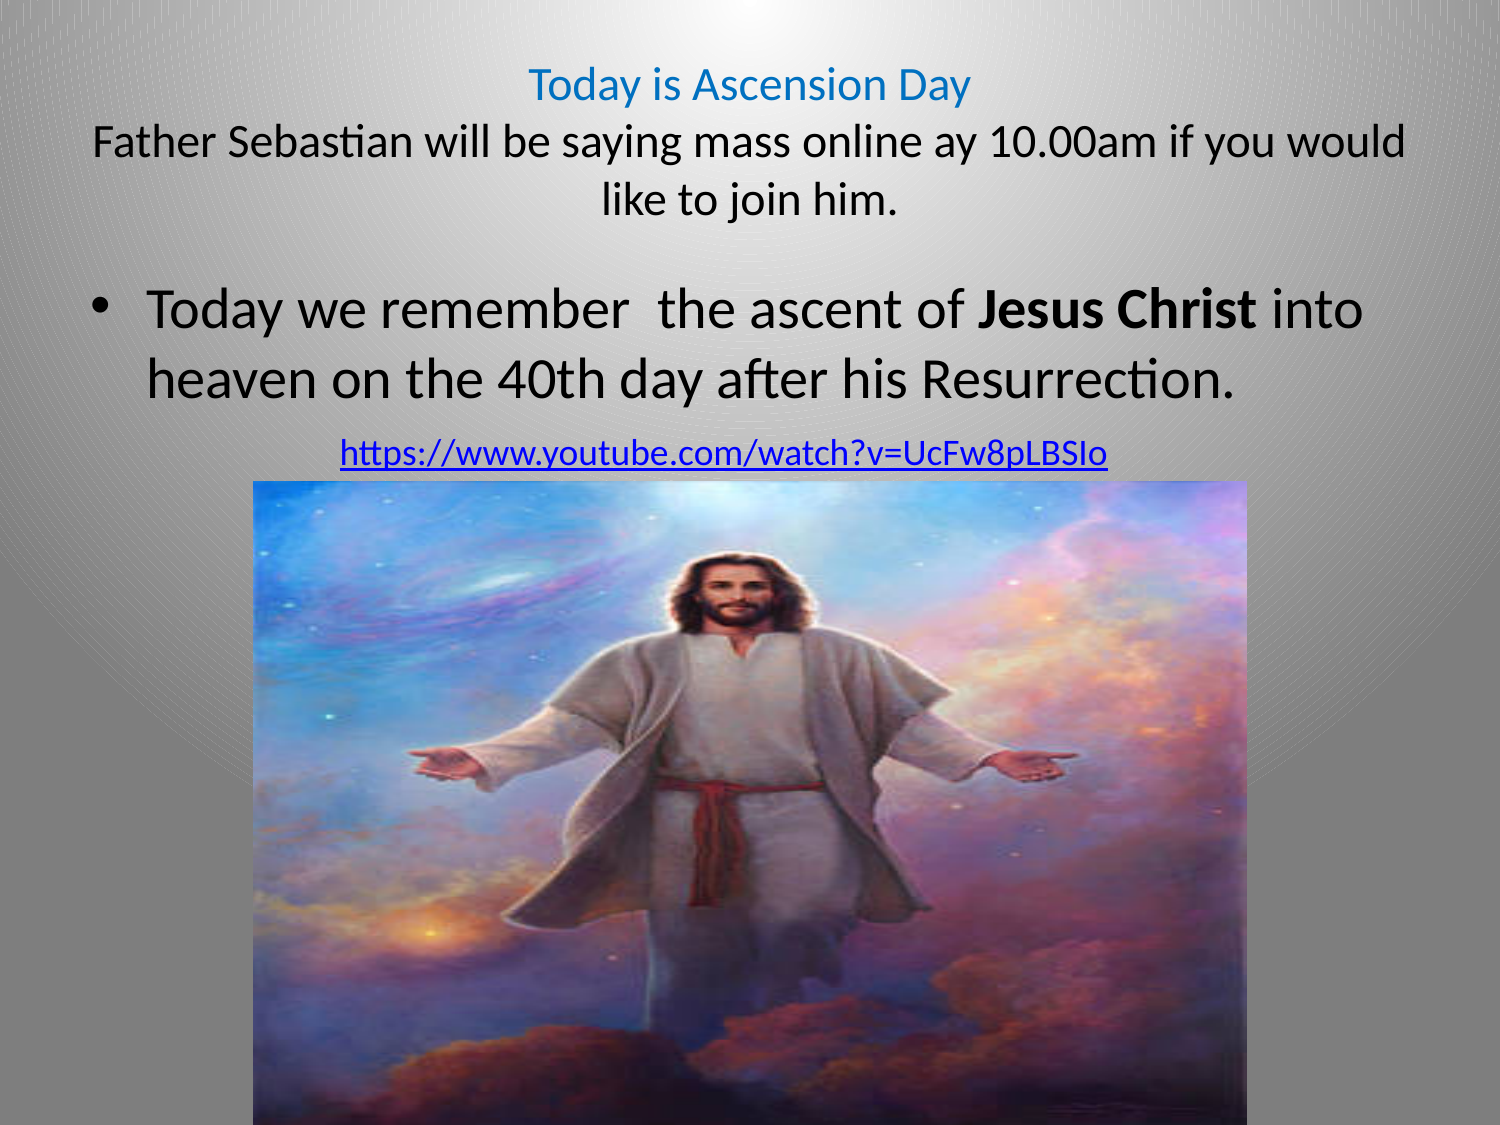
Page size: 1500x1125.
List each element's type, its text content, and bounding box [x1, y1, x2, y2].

title Today is Ascension Day Father Sebastian will be saying mass online ay 10.00am if you would like to join him. [75, 45, 1425, 233]
picture [253, 481, 1247, 1125]
list Today we remember the ascent of Jesus Christ into heaven on the 40th day after his Resurrection. [75, 262, 1425, 1005]
text_box https://www.youtube.com/watch?v=UcFw8pLBSIo [324, 420, 1125, 479]
